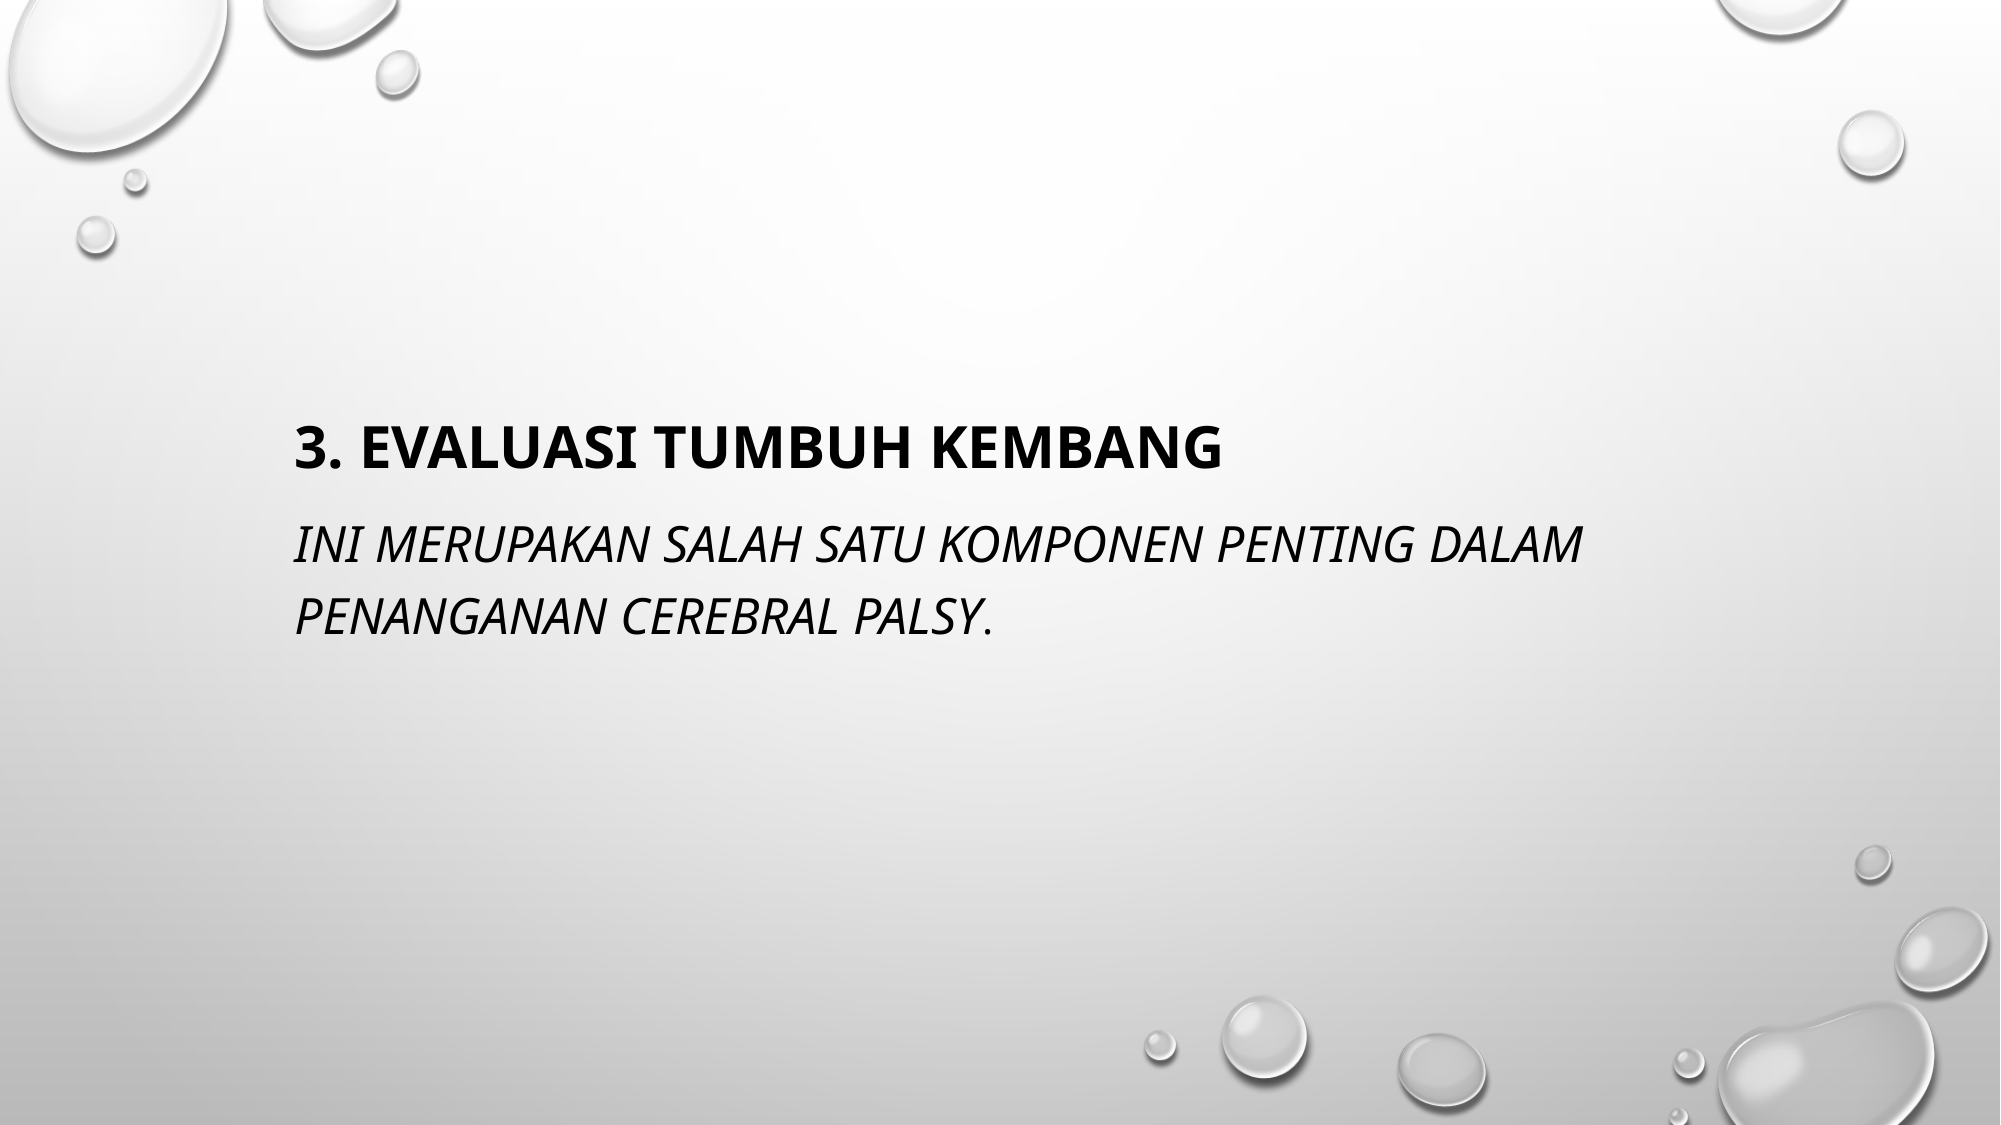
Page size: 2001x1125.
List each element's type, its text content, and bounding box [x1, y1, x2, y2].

picture [0, 0, 2000, 1125]
list 3. Evaluasi tumbuh kembang Ini merupakan salah satu komponen penting dalam penanganan cerebral palsy. [279, 388, 1727, 950]
